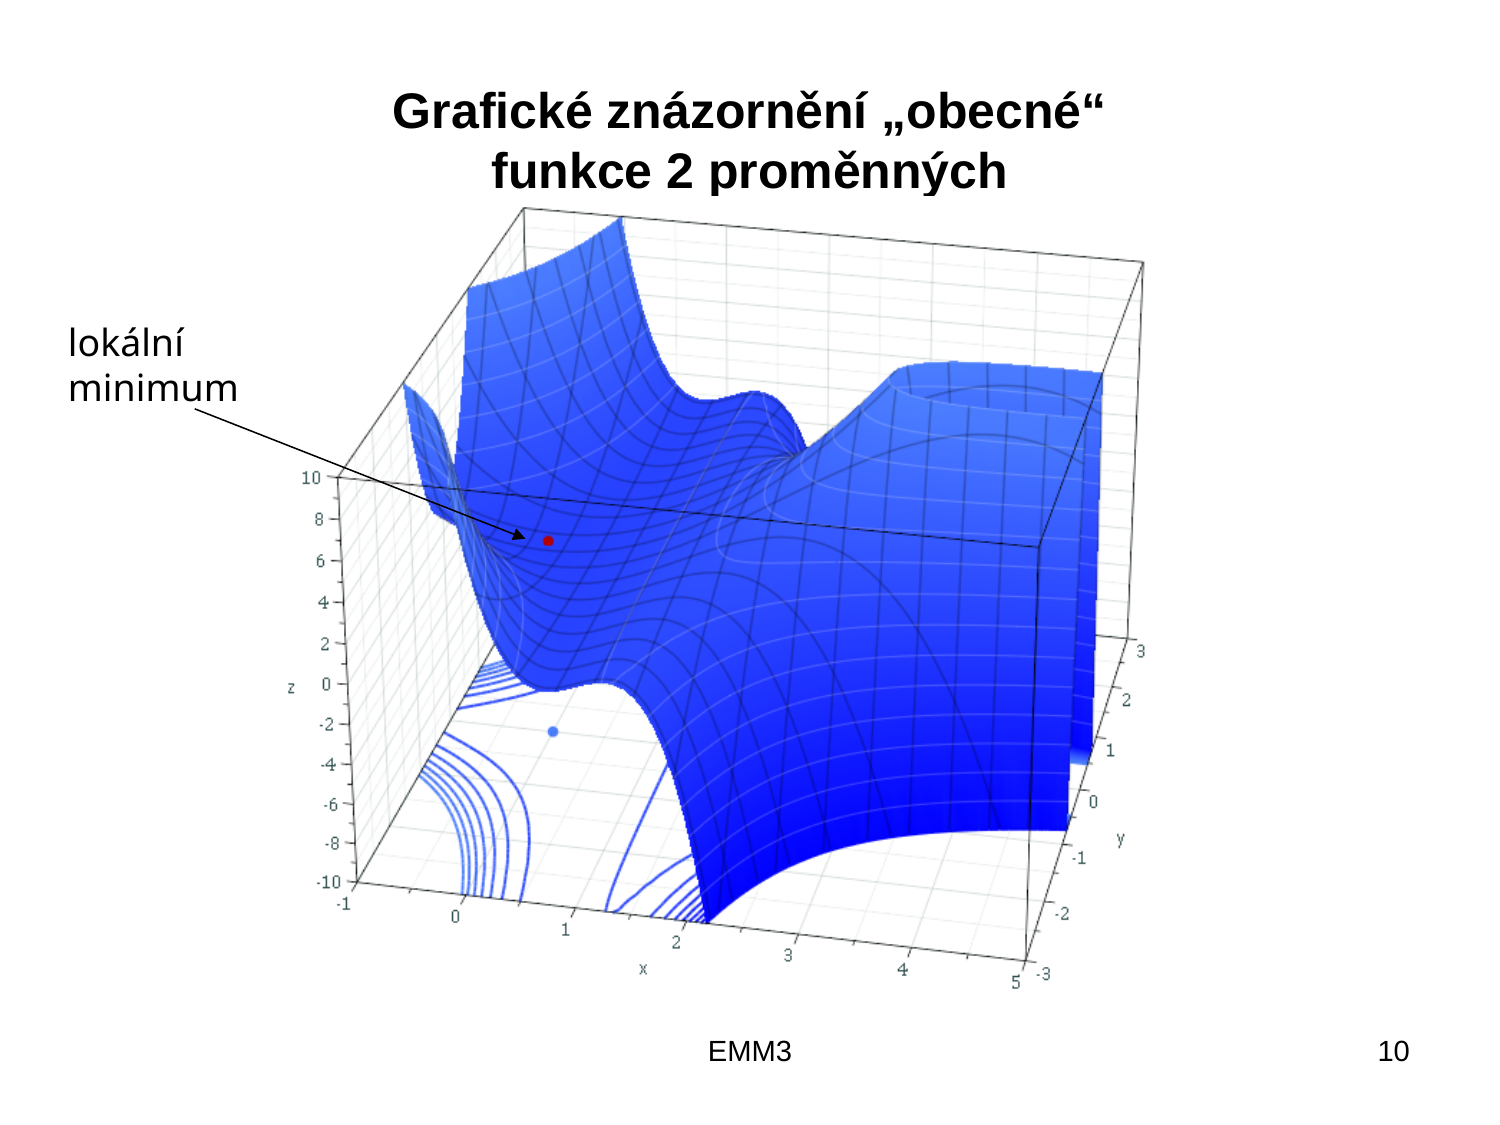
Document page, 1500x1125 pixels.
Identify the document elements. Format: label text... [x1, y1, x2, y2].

text_box lokální minimum [53, 311, 165, 417]
picture [170, 196, 1255, 1009]
footer EMM3 [512, 1024, 988, 1103]
slide_number 10 [1074, 1024, 1426, 1103]
title Grafické znázornění „obecné“ funkce 2 proměnných [75, 45, 1425, 233]
